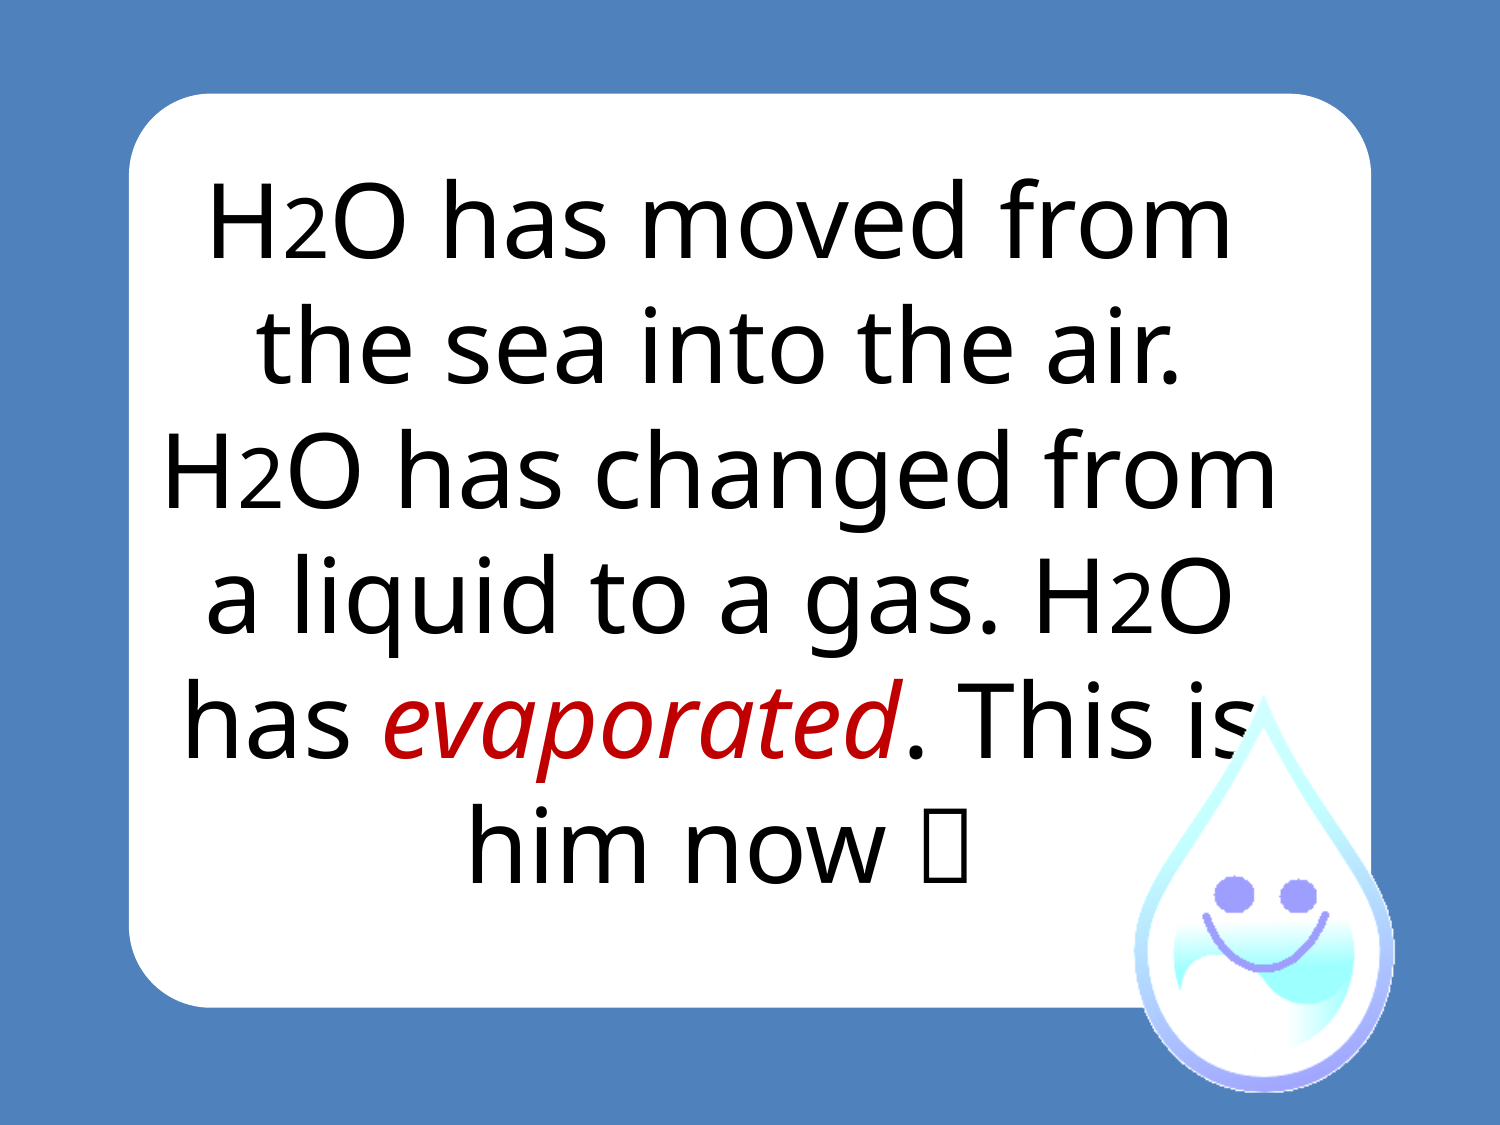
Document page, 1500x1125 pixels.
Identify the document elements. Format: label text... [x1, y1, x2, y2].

text_box [126, 91, 1374, 940]
text_box [130, 950, 1096, 1010]
text_box H2O has moved from the sea into the air. H2O has changed from a liquid to a gas. H2O has evaporated. This is him now  [128, 234, 1313, 950]
picture [1101, 691, 1465, 1125]
